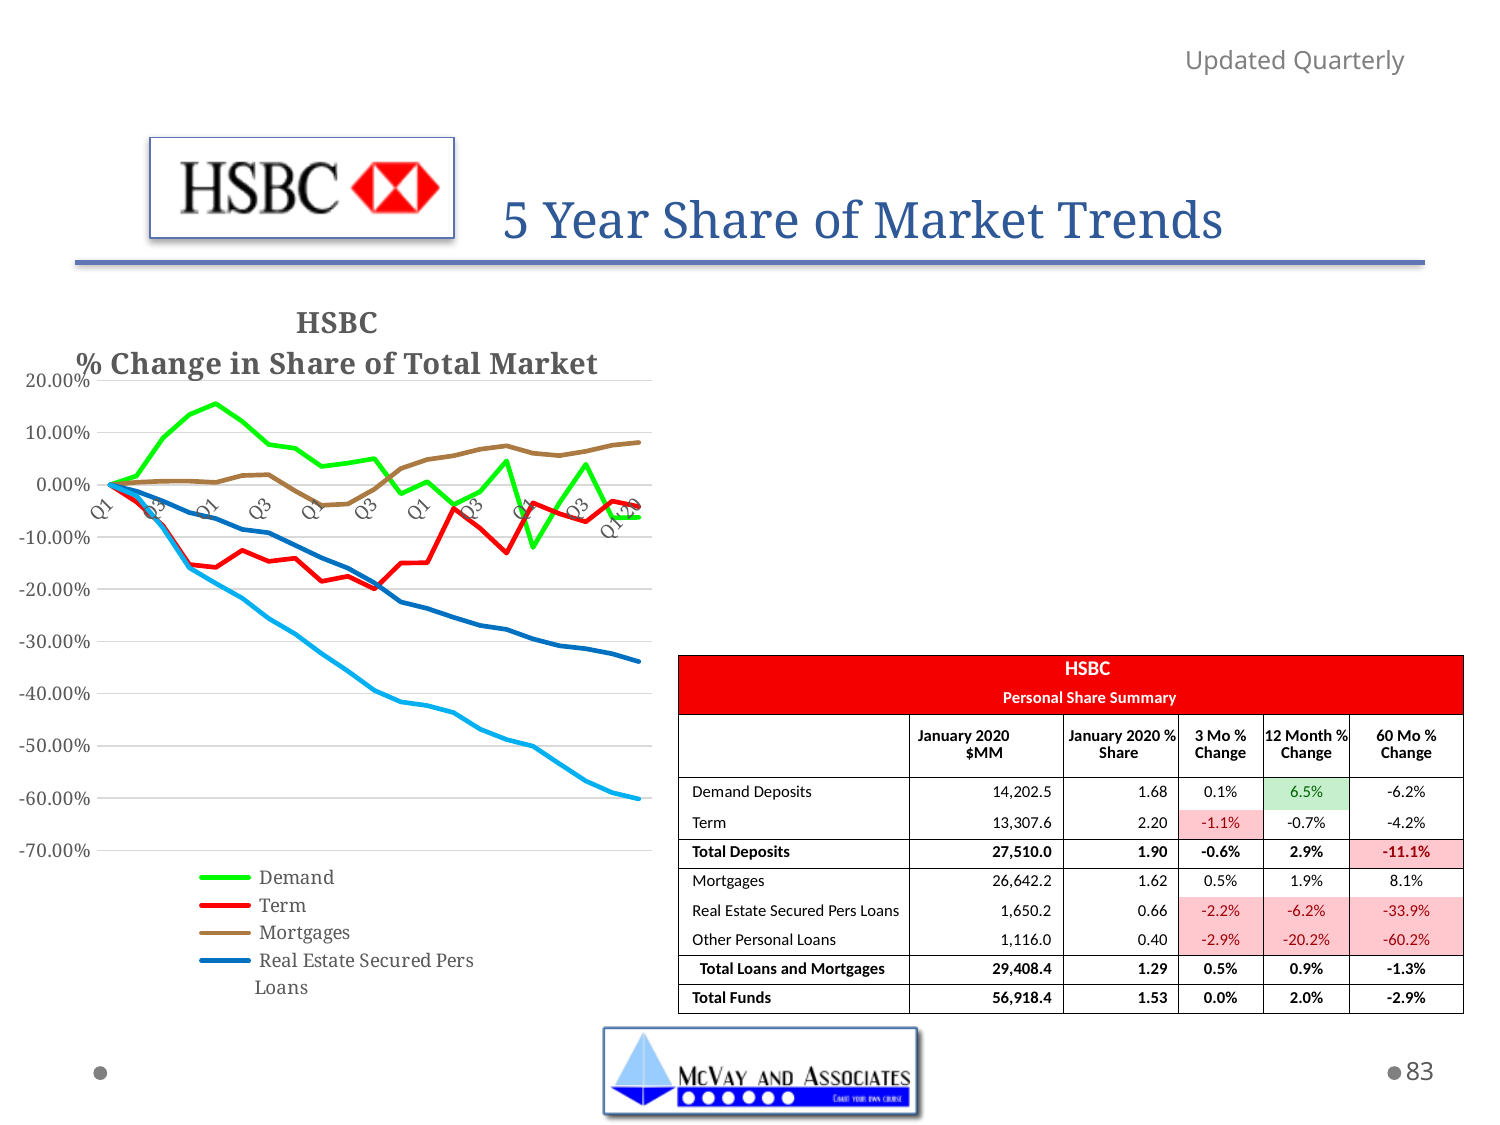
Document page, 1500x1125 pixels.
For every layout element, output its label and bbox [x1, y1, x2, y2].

table_cell [1350, 778, 1463, 839]
text_box [149, 137, 463, 240]
table_cell [1264, 778, 1349, 839]
table_cell [679, 840, 909, 868]
table_cell [1064, 778, 1178, 839]
table_cell [1179, 985, 1263, 1013]
table_header [679, 656, 1463, 685]
table_cell [679, 869, 909, 955]
table_cell [1179, 840, 1263, 868]
text_box [487, 37, 1500, 317]
table_cell [1179, 715, 1263, 777]
table_cell [910, 840, 1063, 868]
table_cell [910, 715, 1063, 777]
table_cell [1350, 985, 1463, 1013]
table_cell [1264, 715, 1349, 777]
table_cell [1264, 956, 1349, 984]
table_cell [679, 985, 909, 1013]
table_cell [679, 956, 909, 984]
table_cell [1264, 985, 1349, 1013]
slide_number [1401, 1042, 1494, 1103]
table_cell [1179, 869, 1263, 955]
table_cell [1064, 985, 1178, 1013]
table_cell [910, 956, 1063, 984]
table_cell [679, 685, 1463, 714]
table_cell [1350, 869, 1463, 955]
table_cell [1179, 956, 1263, 984]
table_cell [910, 869, 1063, 955]
table_cell [1064, 869, 1178, 955]
table_cell [679, 715, 909, 777]
table_cell [1264, 869, 1349, 955]
table_cell [910, 985, 1063, 1013]
table_cell [1064, 840, 1178, 868]
table_cell [1064, 715, 1178, 777]
table_cell [1350, 956, 1463, 984]
table_cell [679, 778, 909, 839]
table_cell [910, 778, 1063, 839]
chart [0, 270, 676, 1015]
table_cell [1064, 956, 1178, 984]
table_cell [1350, 715, 1463, 777]
table_cell [1264, 840, 1349, 868]
table_cell [1179, 778, 1263, 839]
table_cell [1350, 840, 1463, 868]
